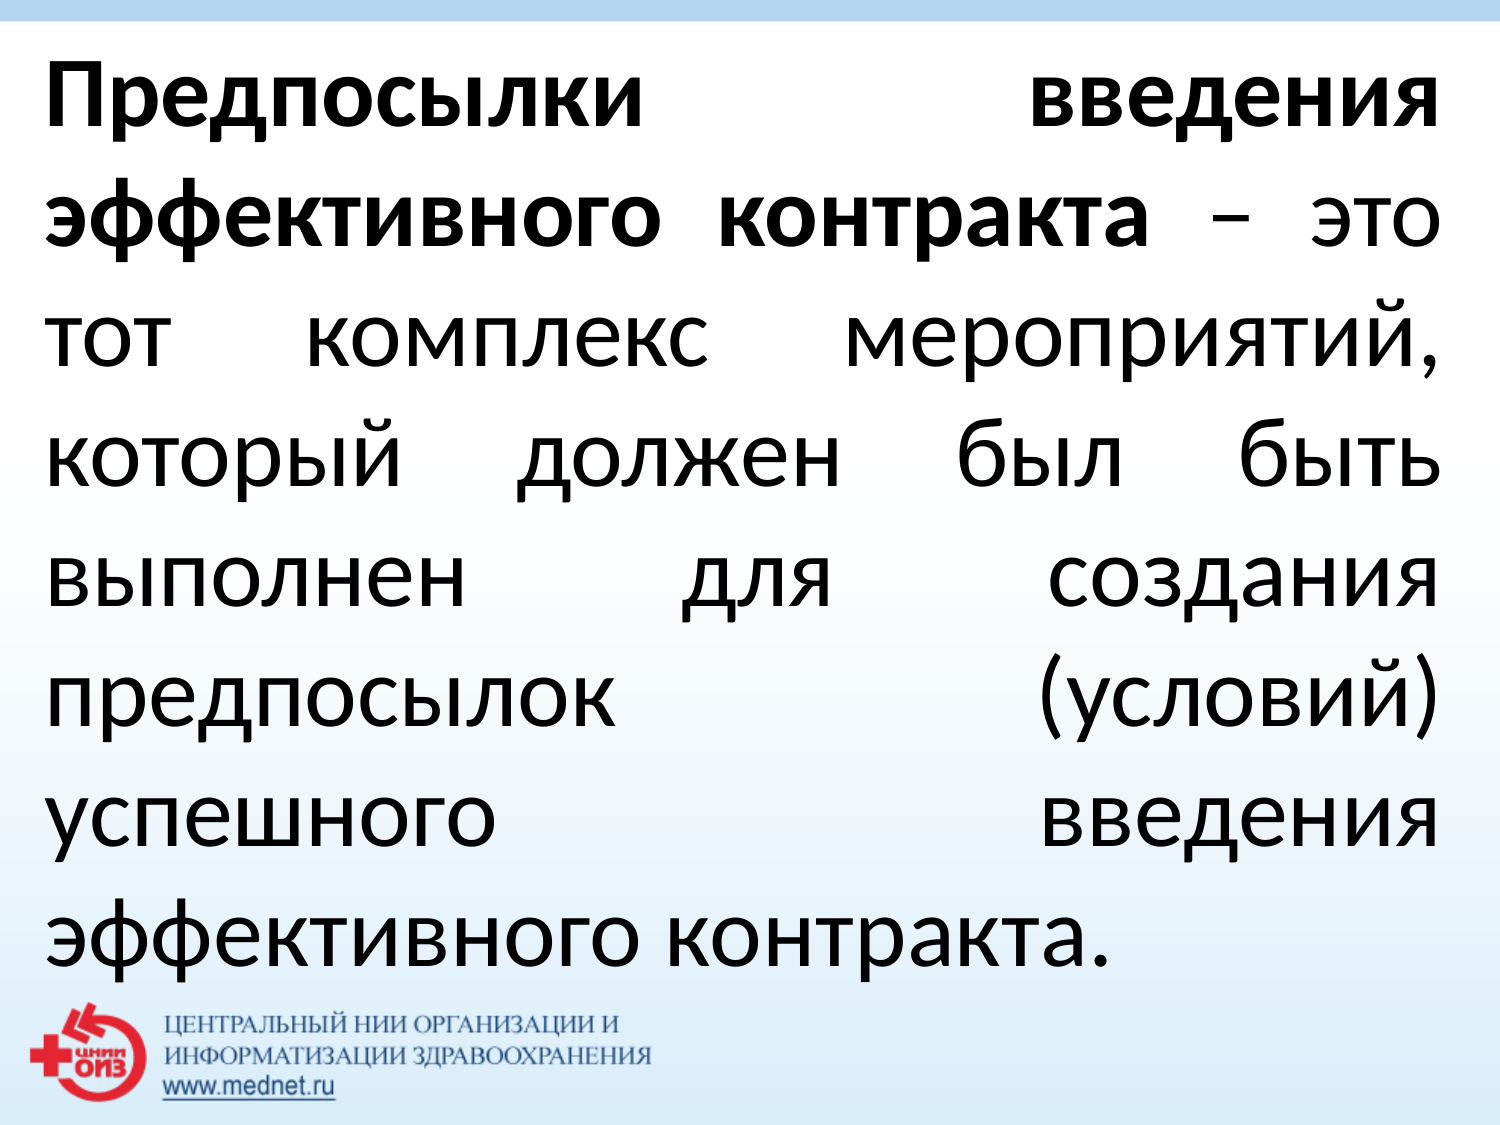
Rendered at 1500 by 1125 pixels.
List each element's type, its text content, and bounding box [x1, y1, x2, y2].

list Предпосылки введения эффективного контракта – это тот комплекс мероприятий, который должен был быть выполнен для создания предпосылок (условий) успешного введения эффективного контракта. [29, 19, 1459, 894]
picture [0, 0, 1500, 1125]
